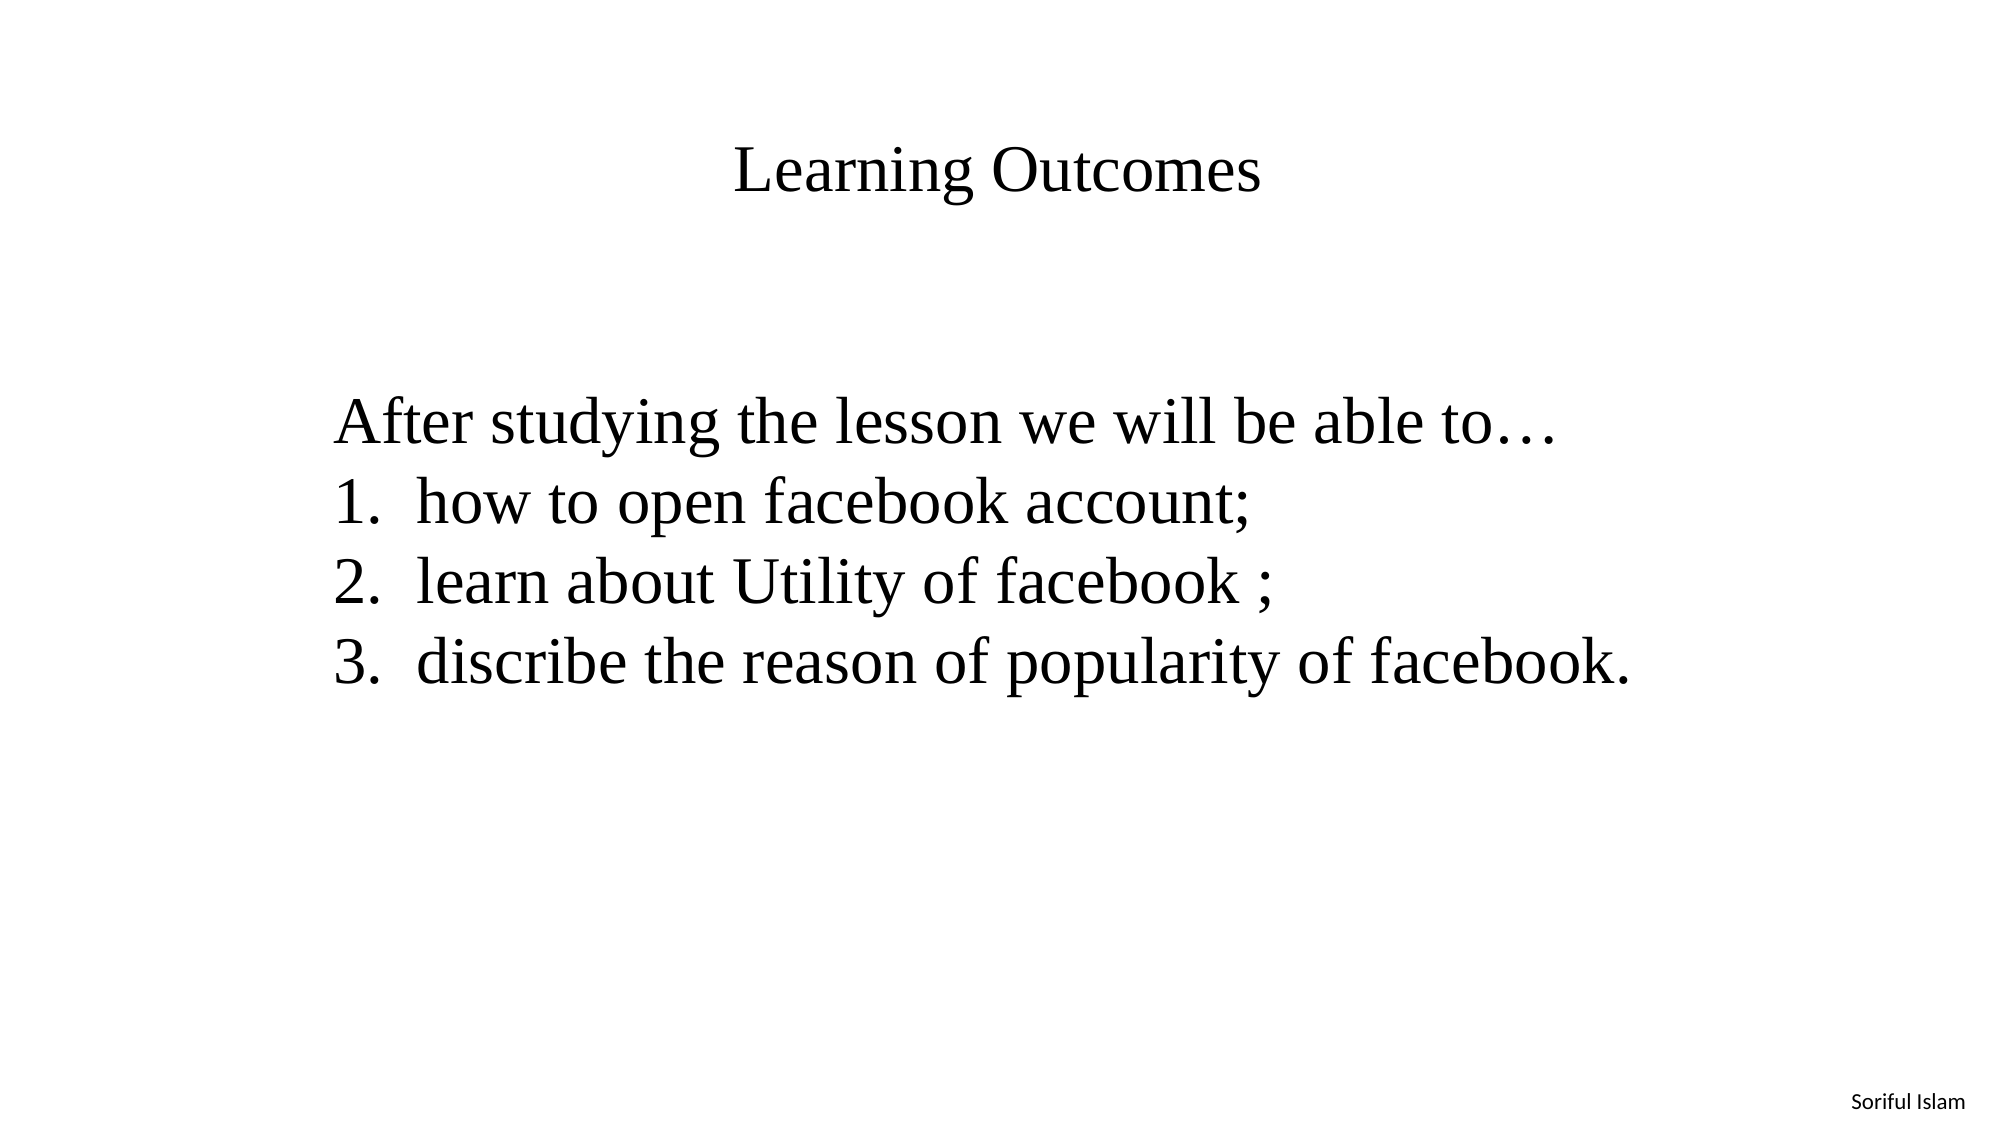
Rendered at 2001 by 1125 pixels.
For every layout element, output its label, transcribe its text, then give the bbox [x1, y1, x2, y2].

text_box After studying the lesson we will be able to… 1. how to open facebook account; 2. learn about Utility of facebook ; 3. discribe the reason of popularity of facebook. [295, 369, 1782, 705]
text_box Learning Outcomes [714, 117, 1284, 213]
